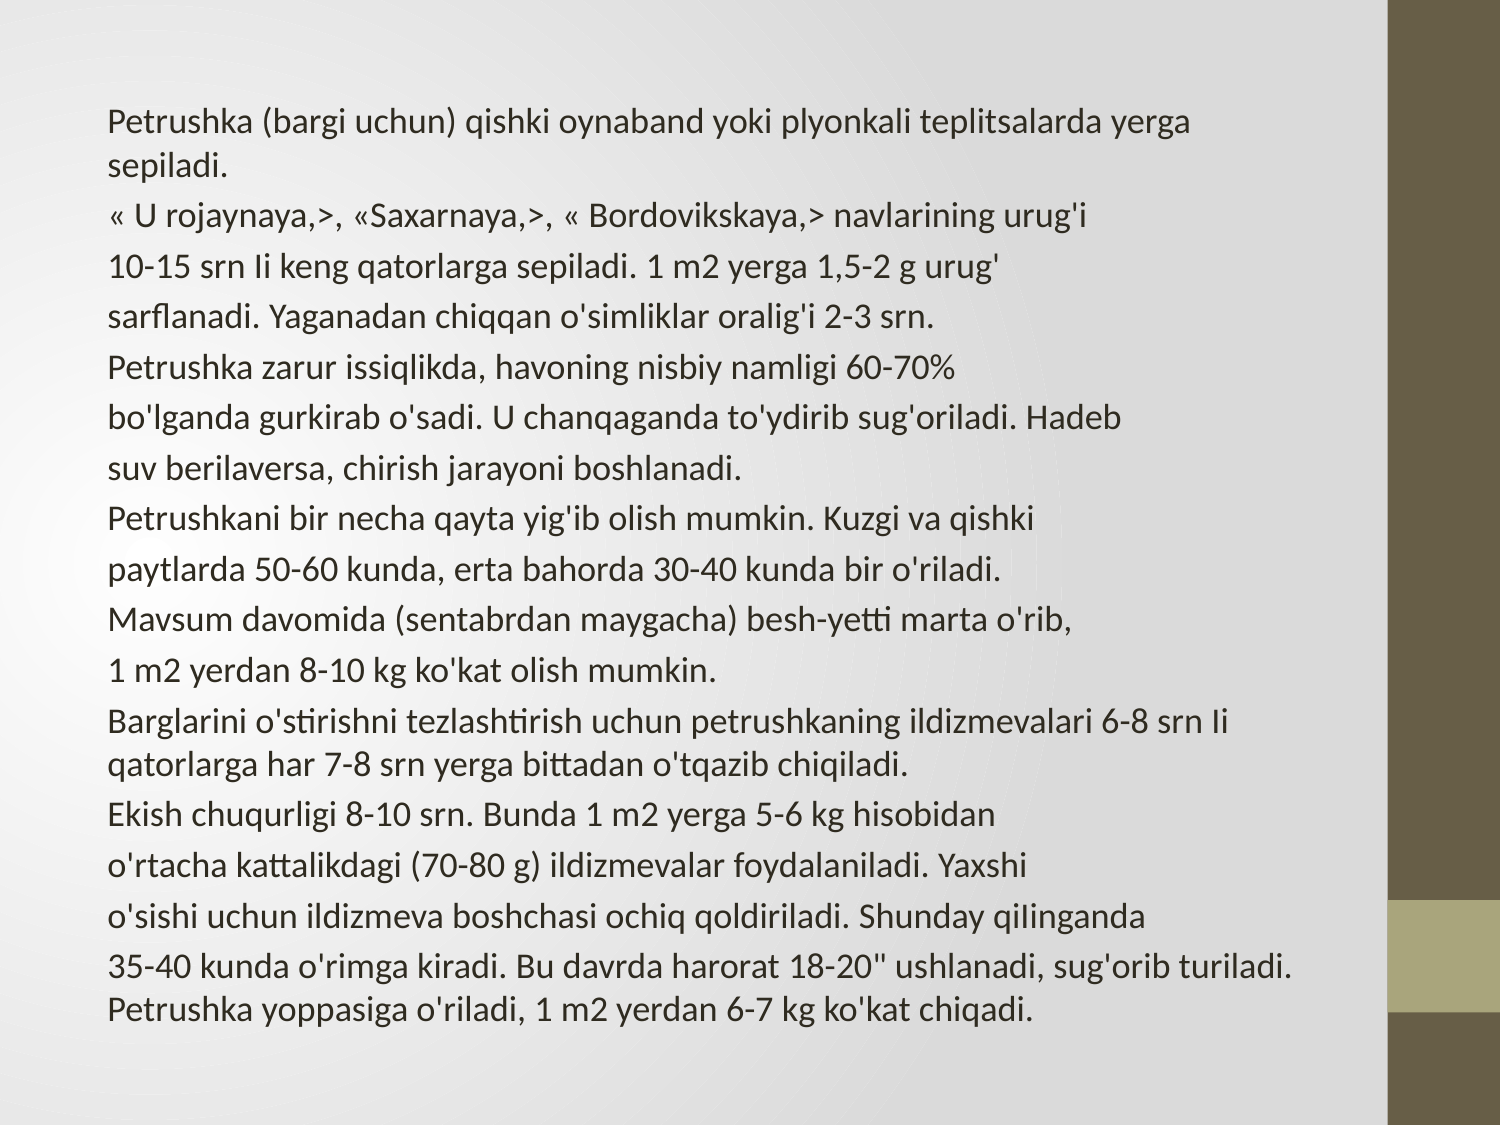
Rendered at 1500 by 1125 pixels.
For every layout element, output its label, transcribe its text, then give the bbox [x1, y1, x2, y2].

list Petrushka (bargi uchun) qishki oynaband yoki plyonkali teplitsalarda yerga sepiladi. « U rojaynaya,>, «Saxarnaya,>, « Bordovikskaya,> navlarining urug'i 10-15 srn Ii keng qatorlarga sepiladi. 1 m2 yerga 1,5-2 g urug' sarflanadi. Yaganadan chiqqan o'simliklar oralig'i 2-3 srn. Petrushka zarur issiqlikda, havoning nisbiy namligi 60-70% bo'lganda gurkirab o'sadi. U chanqaganda to'ydirib sug'oriladi. Hadeb suv berilaversa, chirish jarayoni boshlanadi. Petrushkani bir necha qayta yig'ib olish mumkin. Kuzgi va qishki paytlarda 50-60 kunda, erta bahorda 30-40 kunda bir o'riladi. Mavsum davomida (sentabrdan maygacha) besh-yetti marta o'rib, 1 m2 yerdan 8-10 kg ko'kat olish mumkin. Barglarini o'stirishni tezlashtirish uchun petrushkaning ildizmevalari 6-8 srn Ii qatorlarga har 7-8 srn yerga bittadan o'tqazib chiqiladi. Ekish chuqurligi 8-10 srn. Bunda 1 m2 yerga 5-6 kg hisobidan o'rtacha kattalikdagi (70-80 g) ildizmevalar foydalaniladi. Yaxshi o'sishi uchun ildizmeva boshchasi ochiq qoldiriladi. Shunday qiIinganda 35-40 kunda o'rimga kiradi. Bu davrda harorat 18-20" ushlanadi, sug'orib turiladi. Petrushka yoppasiga o'riladi, 1 m2 yerdan 6-7 kg ko'kat chiqadi. [75, 90, 1325, 1050]
